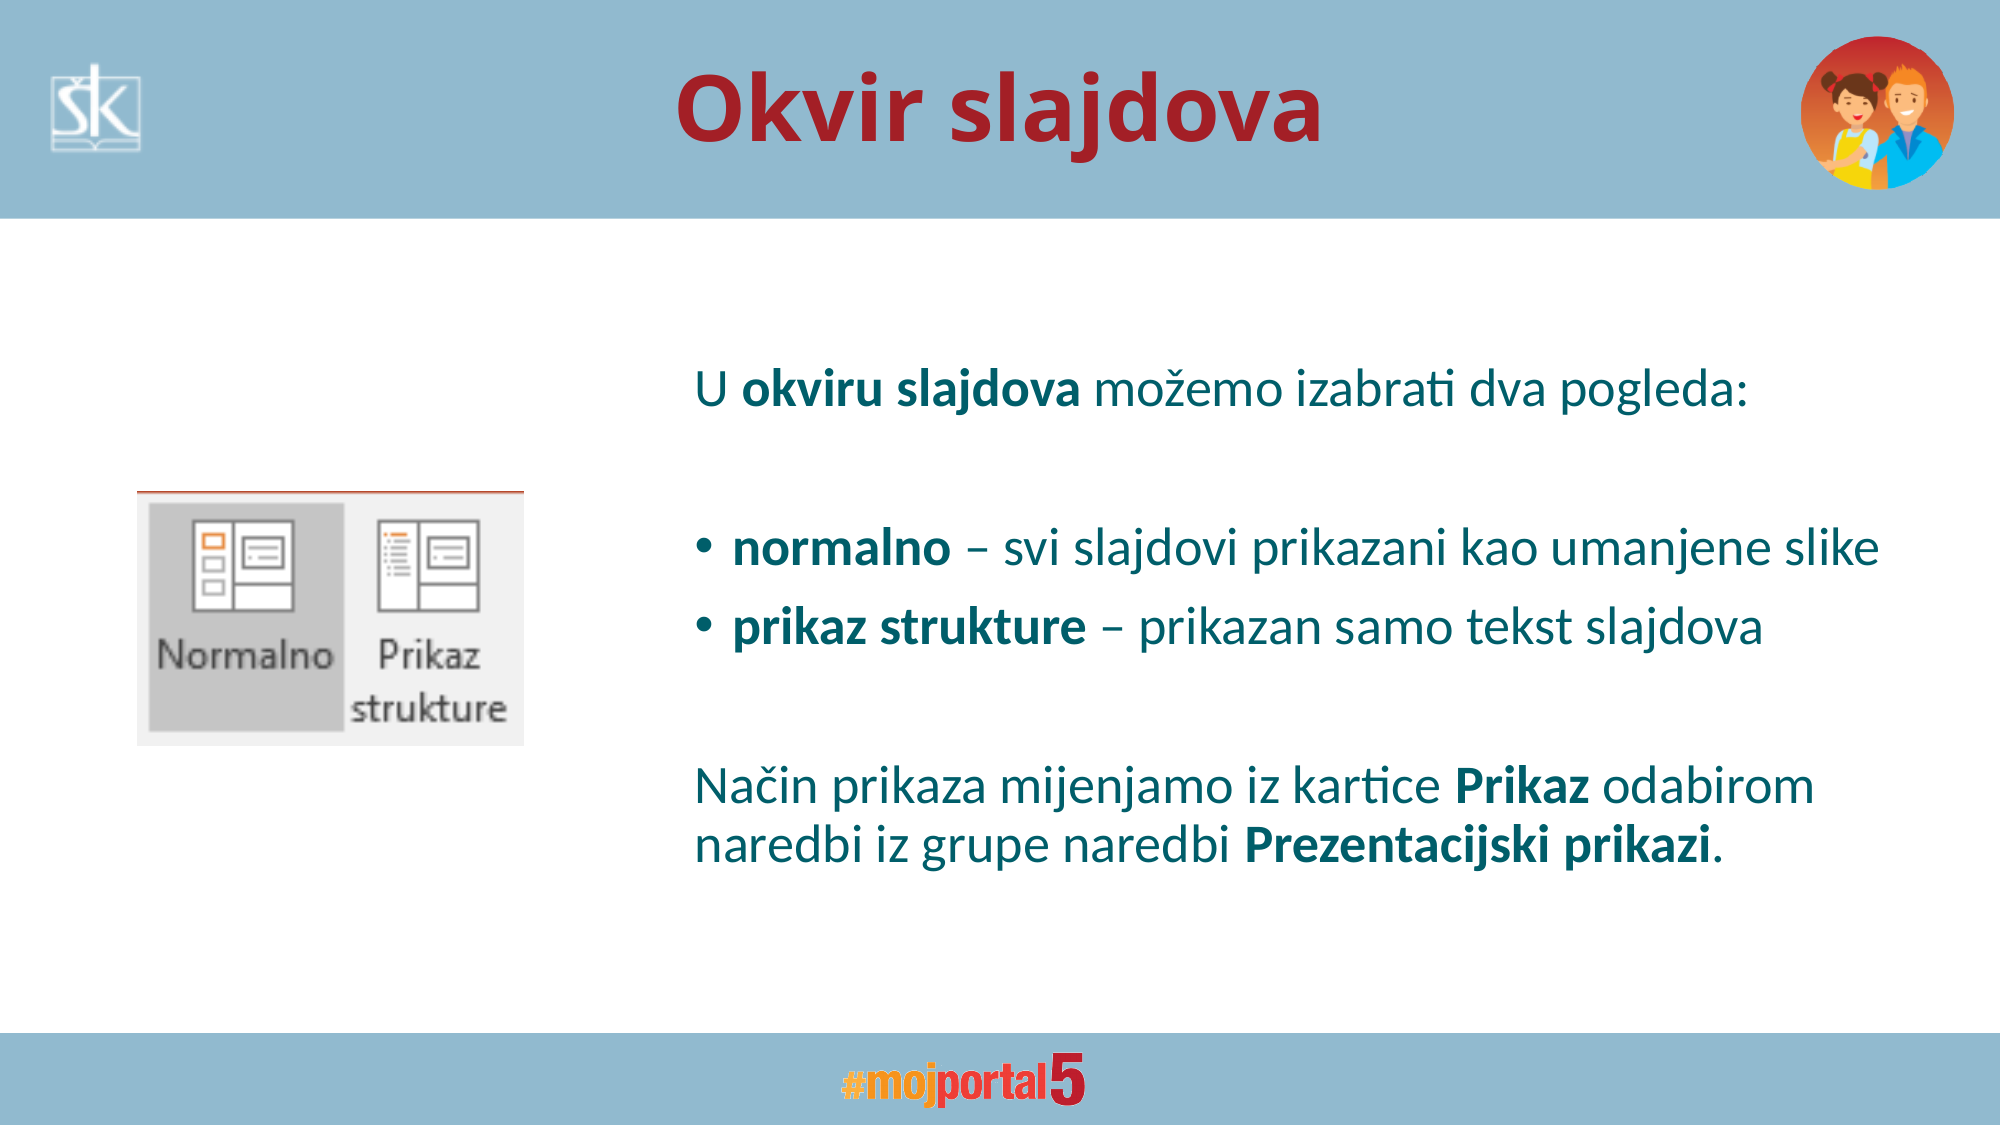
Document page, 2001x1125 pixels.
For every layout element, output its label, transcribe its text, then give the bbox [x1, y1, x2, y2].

picture [841, 1050, 1087, 1109]
picture [1863, 34, 1958, 191]
list U okviru slajdova možemo izabrati dva pogleda: normalno – svi slajdovi prikazani kao umanjene slike prikaz strukture – prikazan samo tekst slajdova Način prikaza mijenjamo iz kartice Prikaz odabirom naredbi iz grupe naredbi Prezentacijski prikazi. [679, 352, 1935, 892]
picture [35, 53, 137, 169]
picture [137, 491, 524, 746]
title Okvir slajdova [137, 31, 1863, 191]
